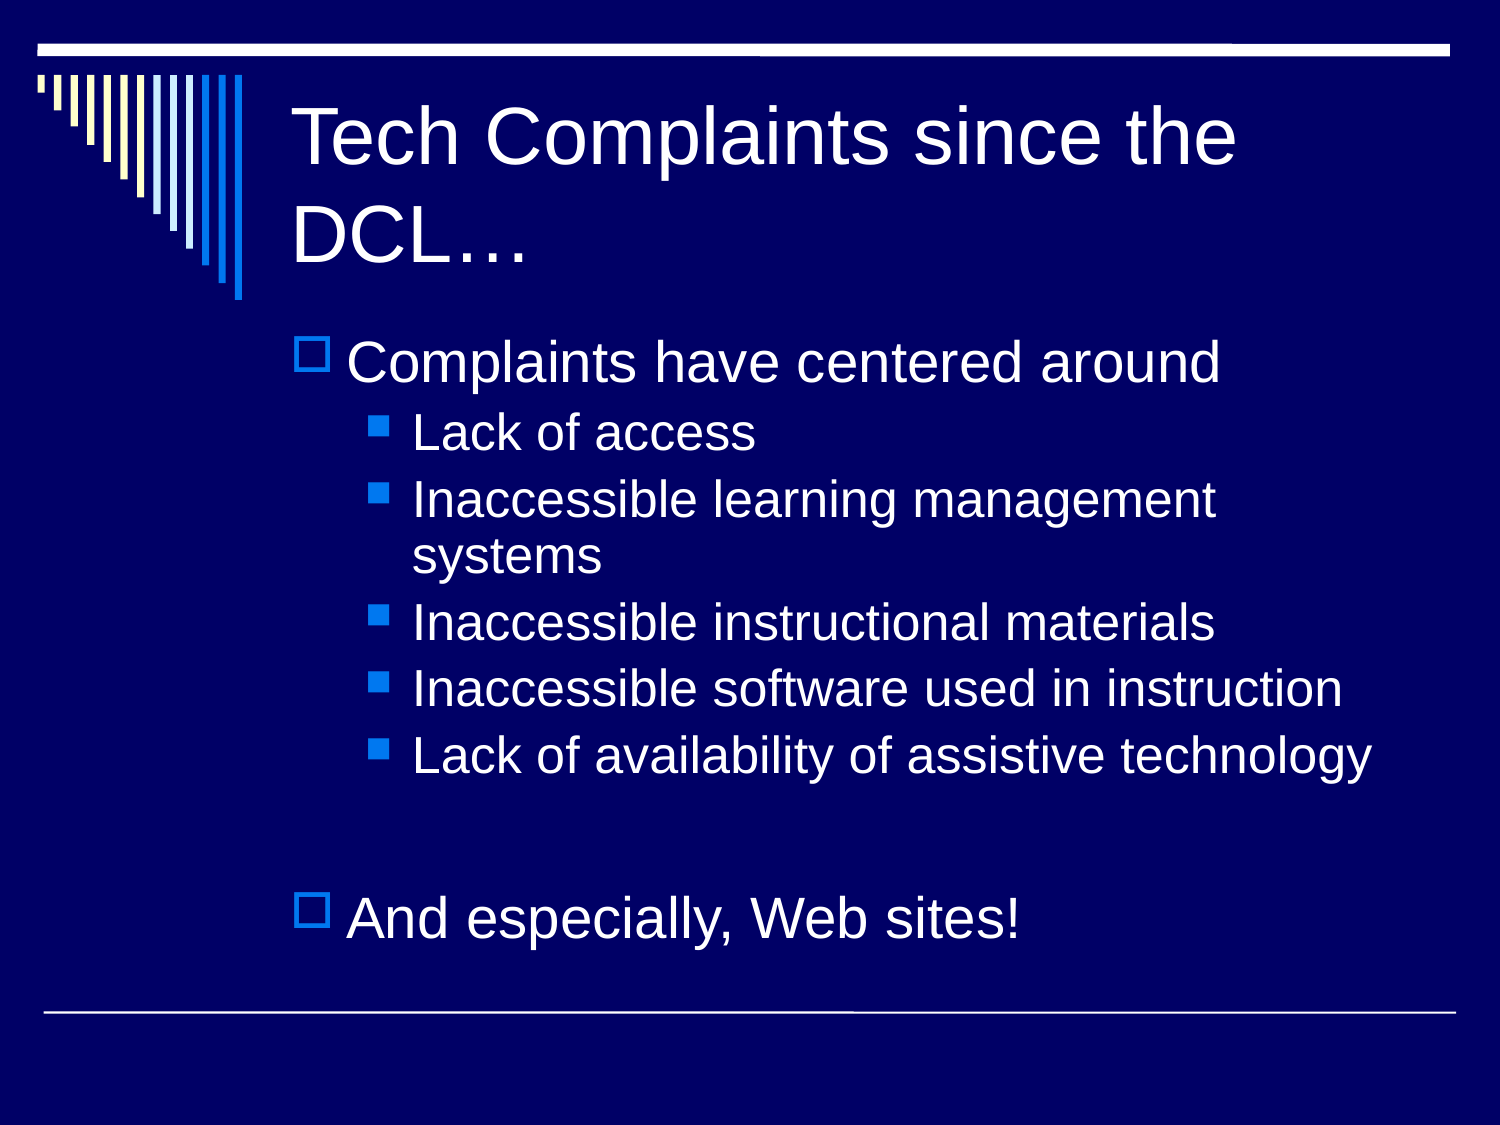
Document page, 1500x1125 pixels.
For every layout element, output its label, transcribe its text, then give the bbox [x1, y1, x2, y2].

list Complaints have centered around Lack of access Inaccessible learning management systems Inaccessible instructional materials Inaccessible software used in instruction Lack of availability of assistive technology And especially, Web sites! [274, 324, 1426, 1001]
title Tech Complaints since the DCL… [274, 74, 1426, 288]
